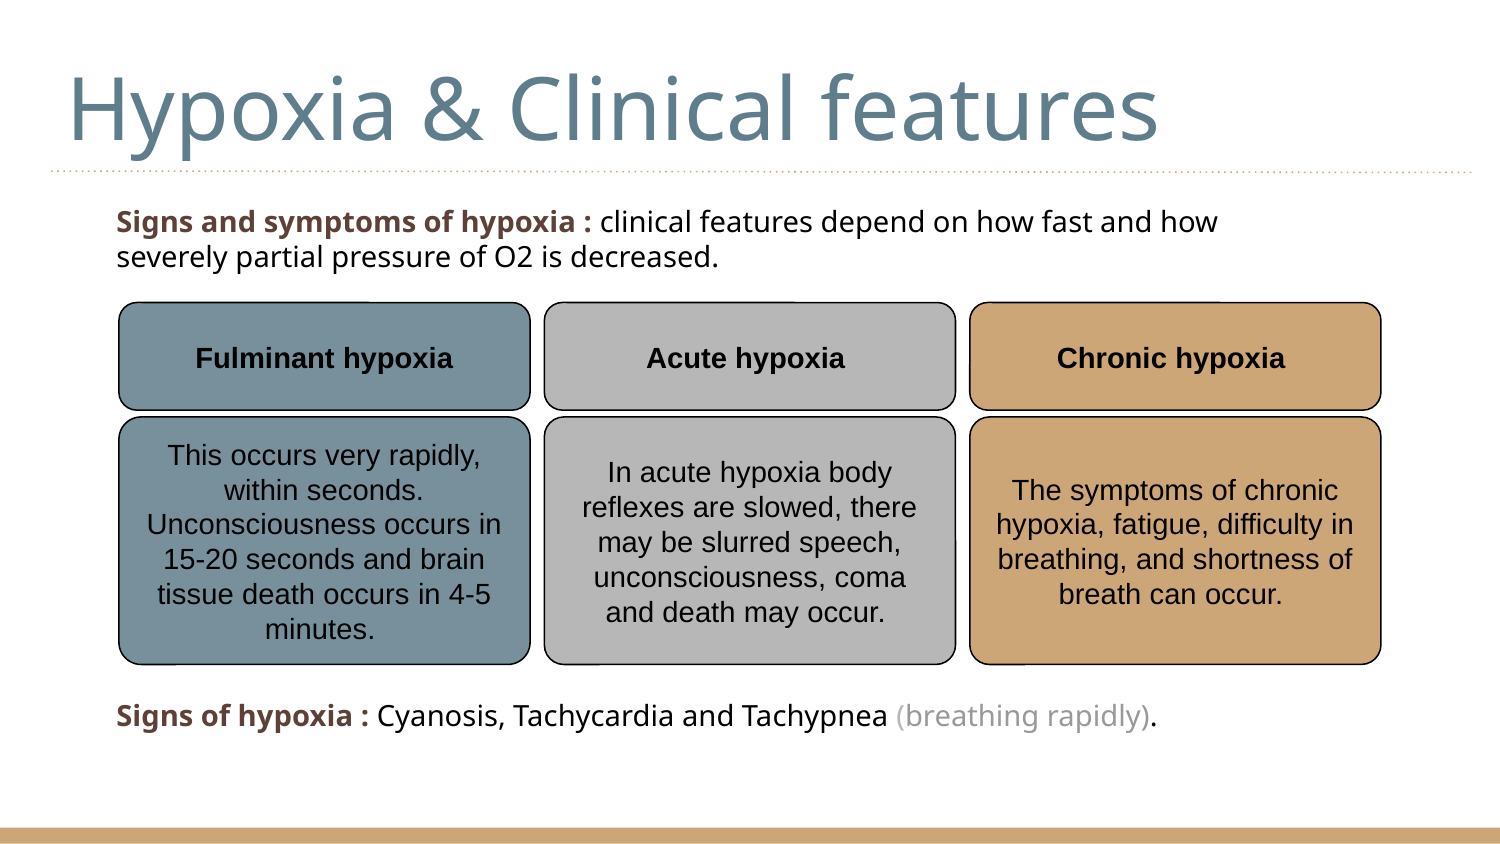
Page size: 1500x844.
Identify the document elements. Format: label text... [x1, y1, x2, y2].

text_box Signs of hypoxia : Cyanosis, Tachycardia and Tachypnea (breathing rapidly). [101, 682, 1302, 763]
text_box In acute hypoxia body reflexes are slowed, there may be slurred speech, unconsciousness, coma and death may occur. [544, 416, 956, 665]
text_box Chronic hypoxia [969, 302, 1381, 411]
text_box Fulminant hypoxia [118, 302, 531, 411]
text_box Acute hypoxia [544, 302, 956, 411]
text_box The symptoms of chronic hypoxia, fatigue, difficulty in breathing, and shortness of breath can occur. [969, 416, 1381, 665]
text_box This occurs very rapidly, within seconds. Unconsciousness occurs in 15-20 seconds and brain tissue death occurs in 4-5 minutes. [118, 416, 531, 665]
title Hypoxia & Clinical features [51, 36, 1449, 170]
text_box Signs and symptoms of hypoxia : clinical features depend on how fast and how severely partial pressure of O2 is decreased. [101, 188, 1302, 296]
